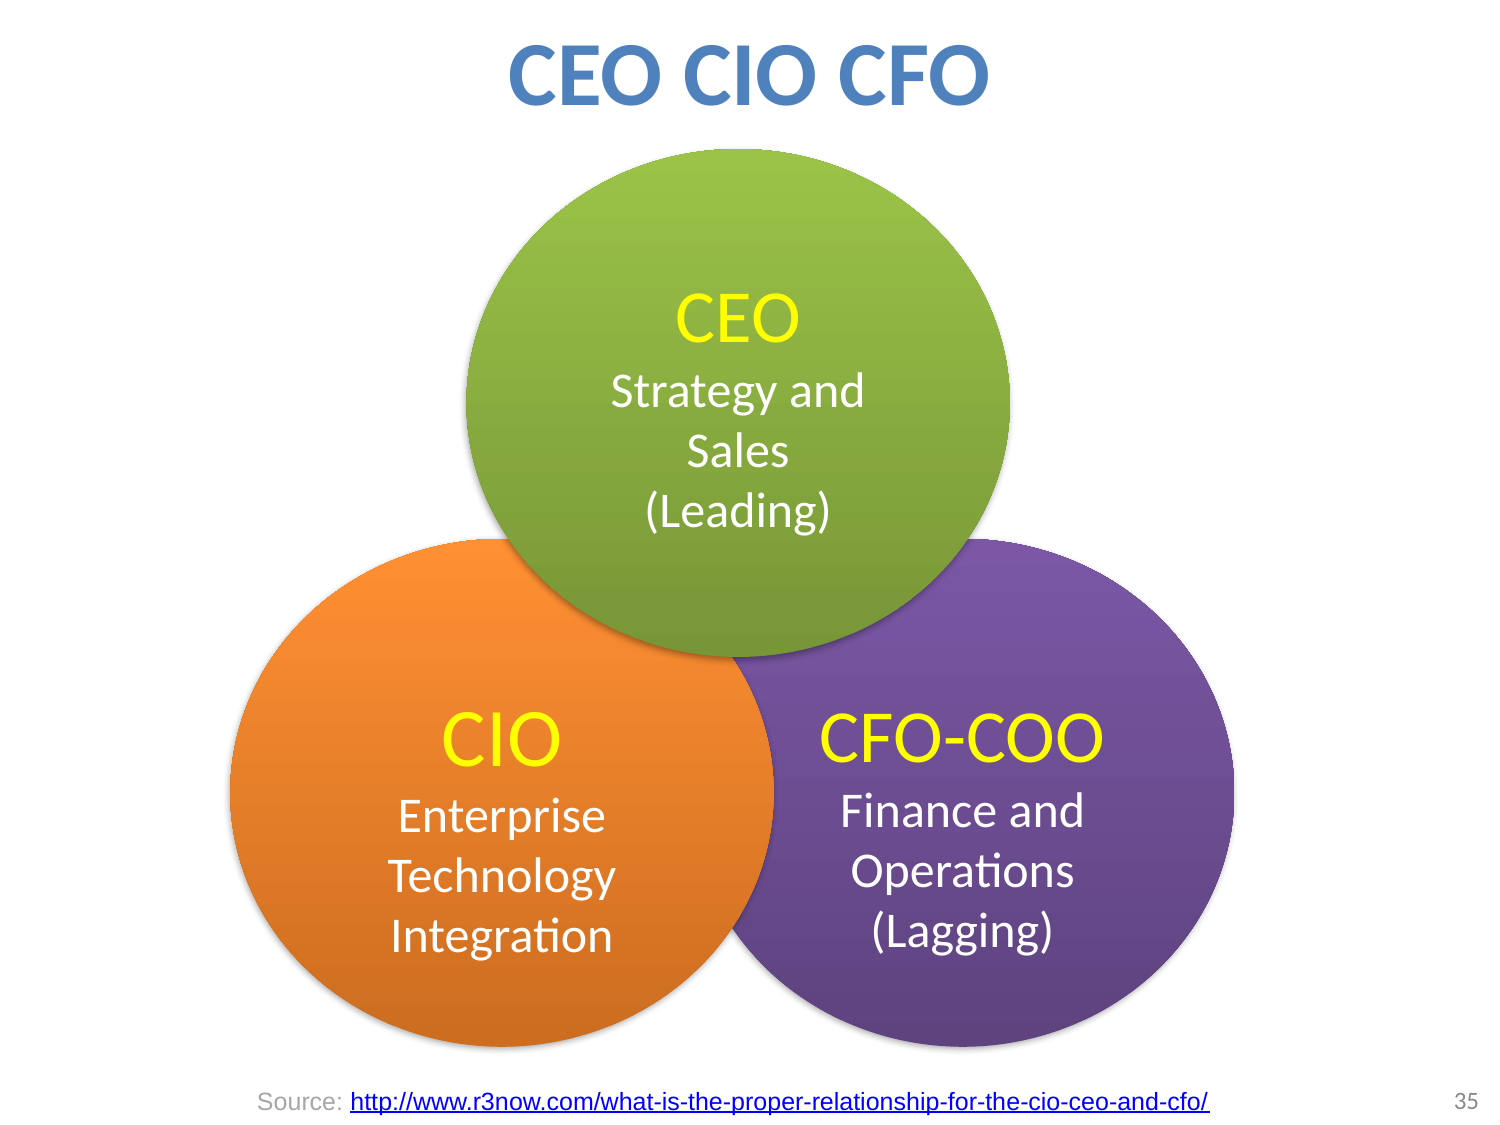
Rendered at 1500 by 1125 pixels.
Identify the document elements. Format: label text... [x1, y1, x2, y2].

text_box CIO Enterprise Technology Integration [230, 538, 774, 1047]
title CEO CIO CFO [75, 0, 1425, 138]
text_box Source: http://www.r3now.com/what-is-the-proper-relationship-for-the-cio-ceo-and-cfo/ [242, 1077, 1314, 1123]
slide_number 35 [1144, 1069, 1495, 1125]
text_box CFO-COO Finance and Operations (Lagging) [736, 539, 1235, 1047]
text_box CEO Strategy and Sales (Leading) [466, 148, 1010, 657]
